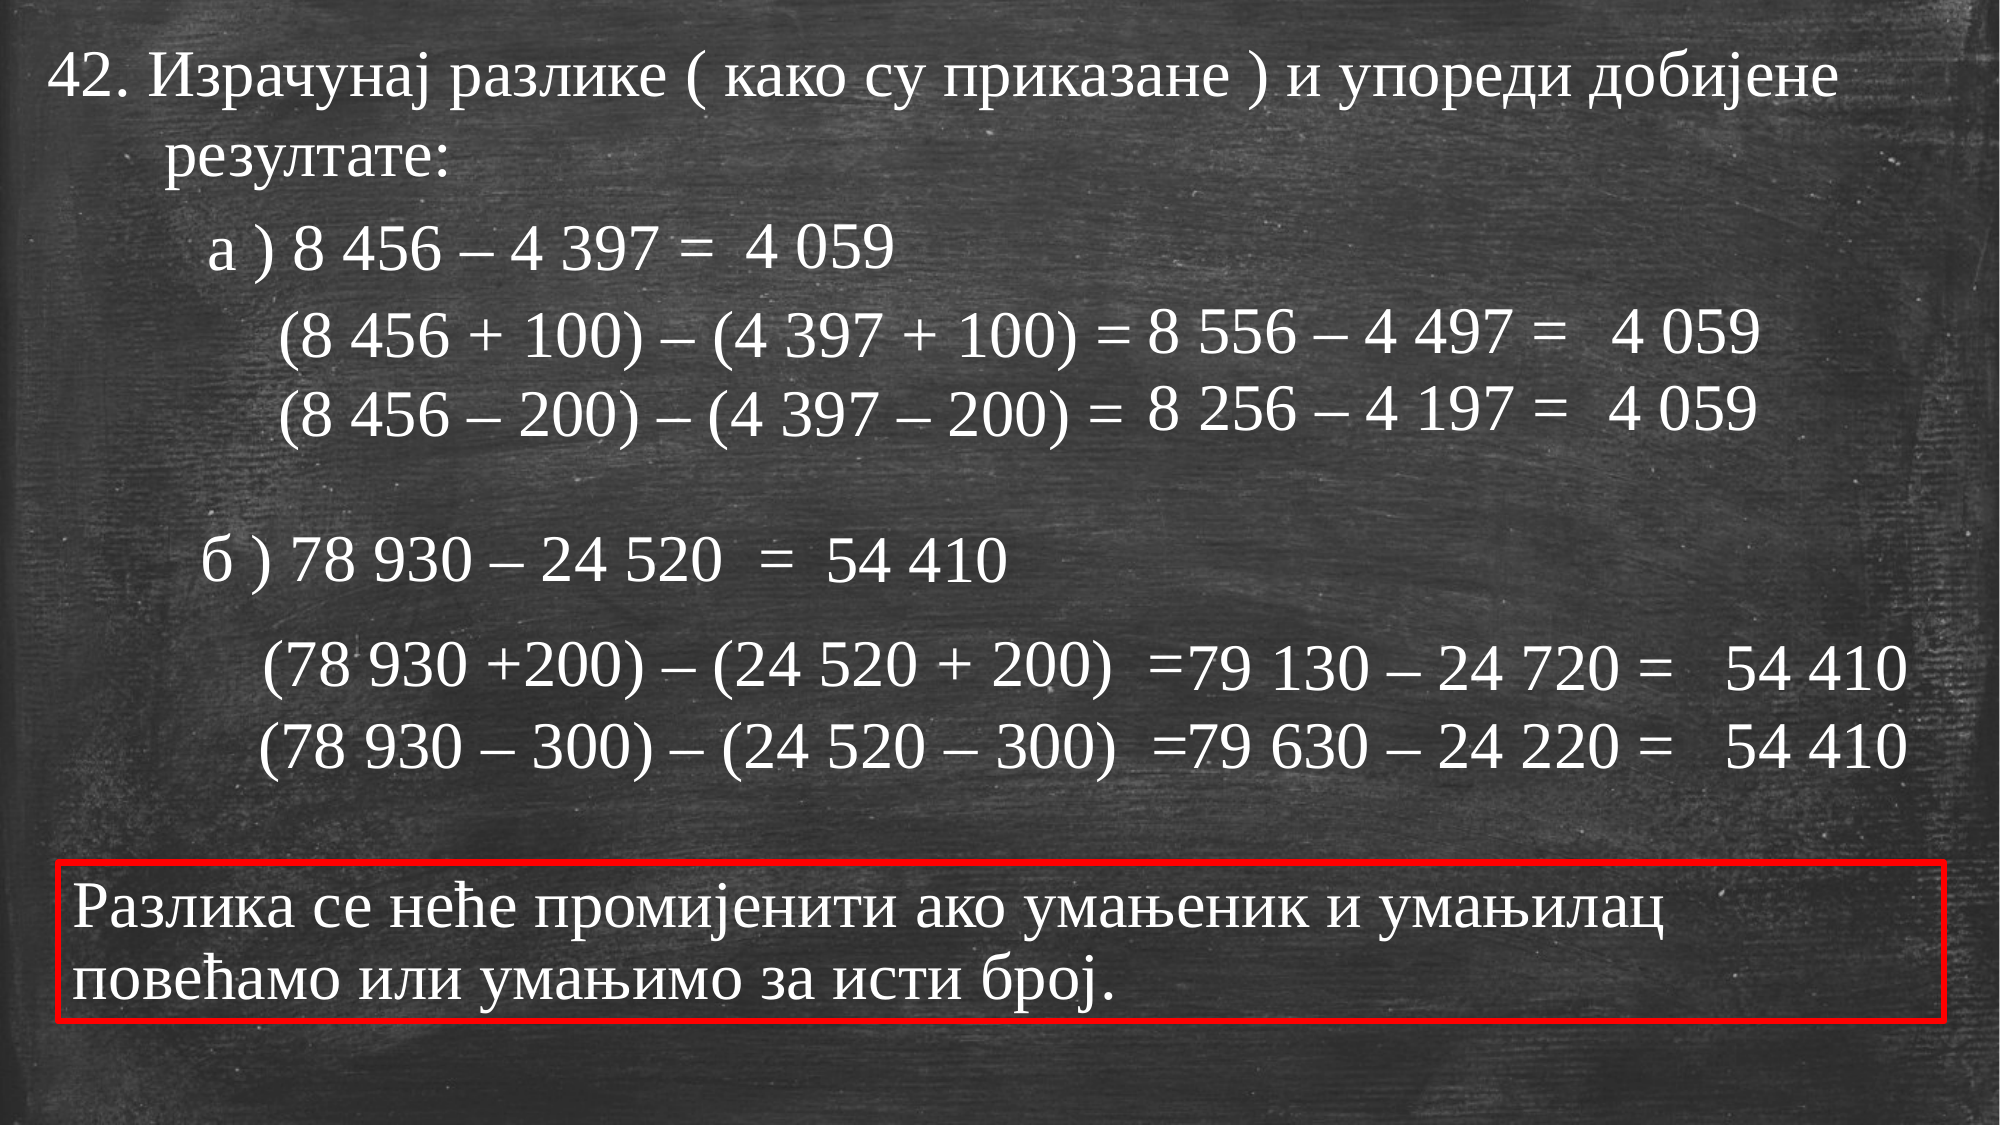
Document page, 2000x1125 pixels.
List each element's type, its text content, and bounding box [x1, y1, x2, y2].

text_box [0, 0, 2000, 101]
text_box 79 130 – 24 720 = [1171, 616, 1692, 694]
text_box 4 059 [730, 194, 938, 290]
text_box 42. Израчунај разлике ( како су приказане ) и упореди добијене резултате: [15, 22, 1874, 197]
text_box 54 410 [1709, 616, 1970, 711]
text_box (8 456 – 200) – (4 397 – 200) = [196, 371, 1142, 531]
text_box а ) 8 456 – 4 397 = [125, 205, 754, 292]
text_box (8 456 + 100) – (4 397 + 100) = [196, 292, 1132, 371]
text_box (78 930 +200) – (24 520 + 200) = [96, 621, 1171, 703]
text_box 79 630 – 24 220 = [1171, 694, 1694, 789]
text_box 4 059 [1593, 356, 1801, 451]
text_box (78 930 – 300) – (24 520 – 300) = [92, 703, 1209, 862]
text_box 8 556 – 4 497 = [1132, 279, 1596, 371]
text_box 4 059 [1596, 279, 1803, 375]
text_box б ) 78 930 – 24 520 = [118, 516, 810, 604]
text_box Разлика се неће промијенити ако умањеник и умањилац повећамо или умањимо за исти број. [58, 862, 1945, 1022]
text_box 54 410 [1710, 694, 1970, 789]
text_box 54 410 [810, 508, 1071, 604]
text_box 8 256 – 4 197 = [1133, 356, 1607, 452]
